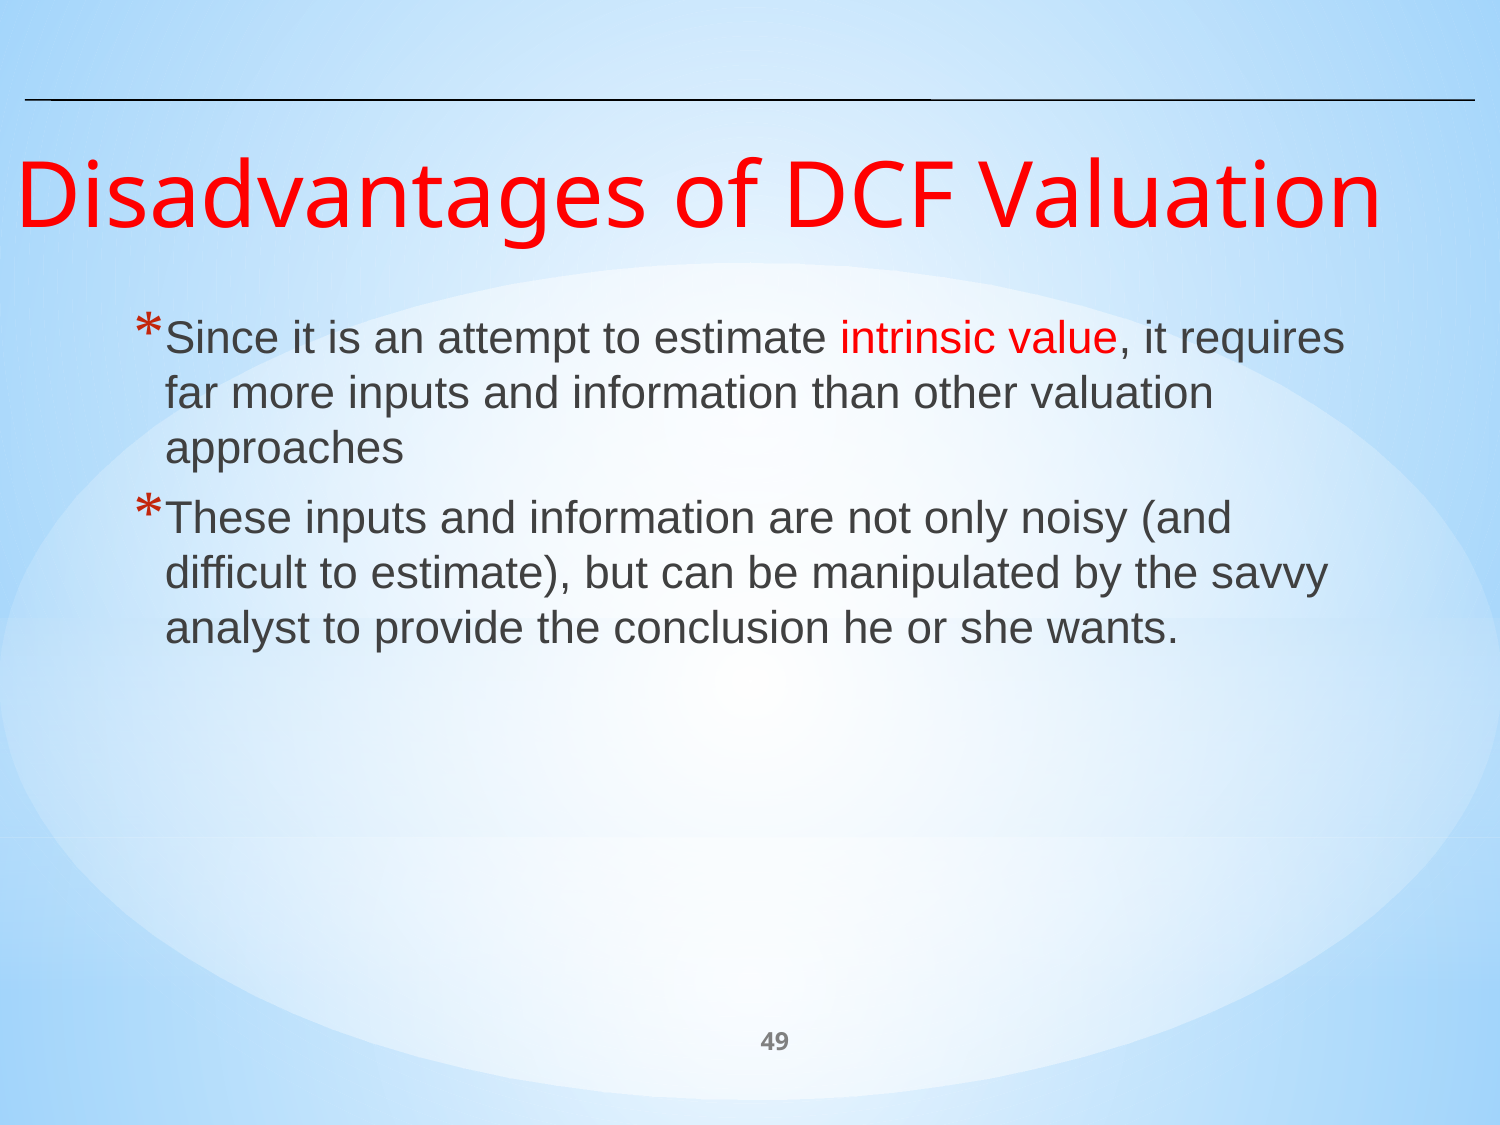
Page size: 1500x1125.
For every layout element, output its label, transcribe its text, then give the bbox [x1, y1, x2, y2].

list Since it is an attempt to estimate intrinsic value, it requires far more inputs and information than other valuation approaches These inputs and information are not only noisy (and difficult to estimate), but can be manipulated by the savvy analyst to provide the conclusion he or she wants. [112, 299, 1388, 975]
slide_number 49 [624, 1012, 925, 1073]
text_box Disadvantages of DCF Valuation [0, 128, 1463, 254]
